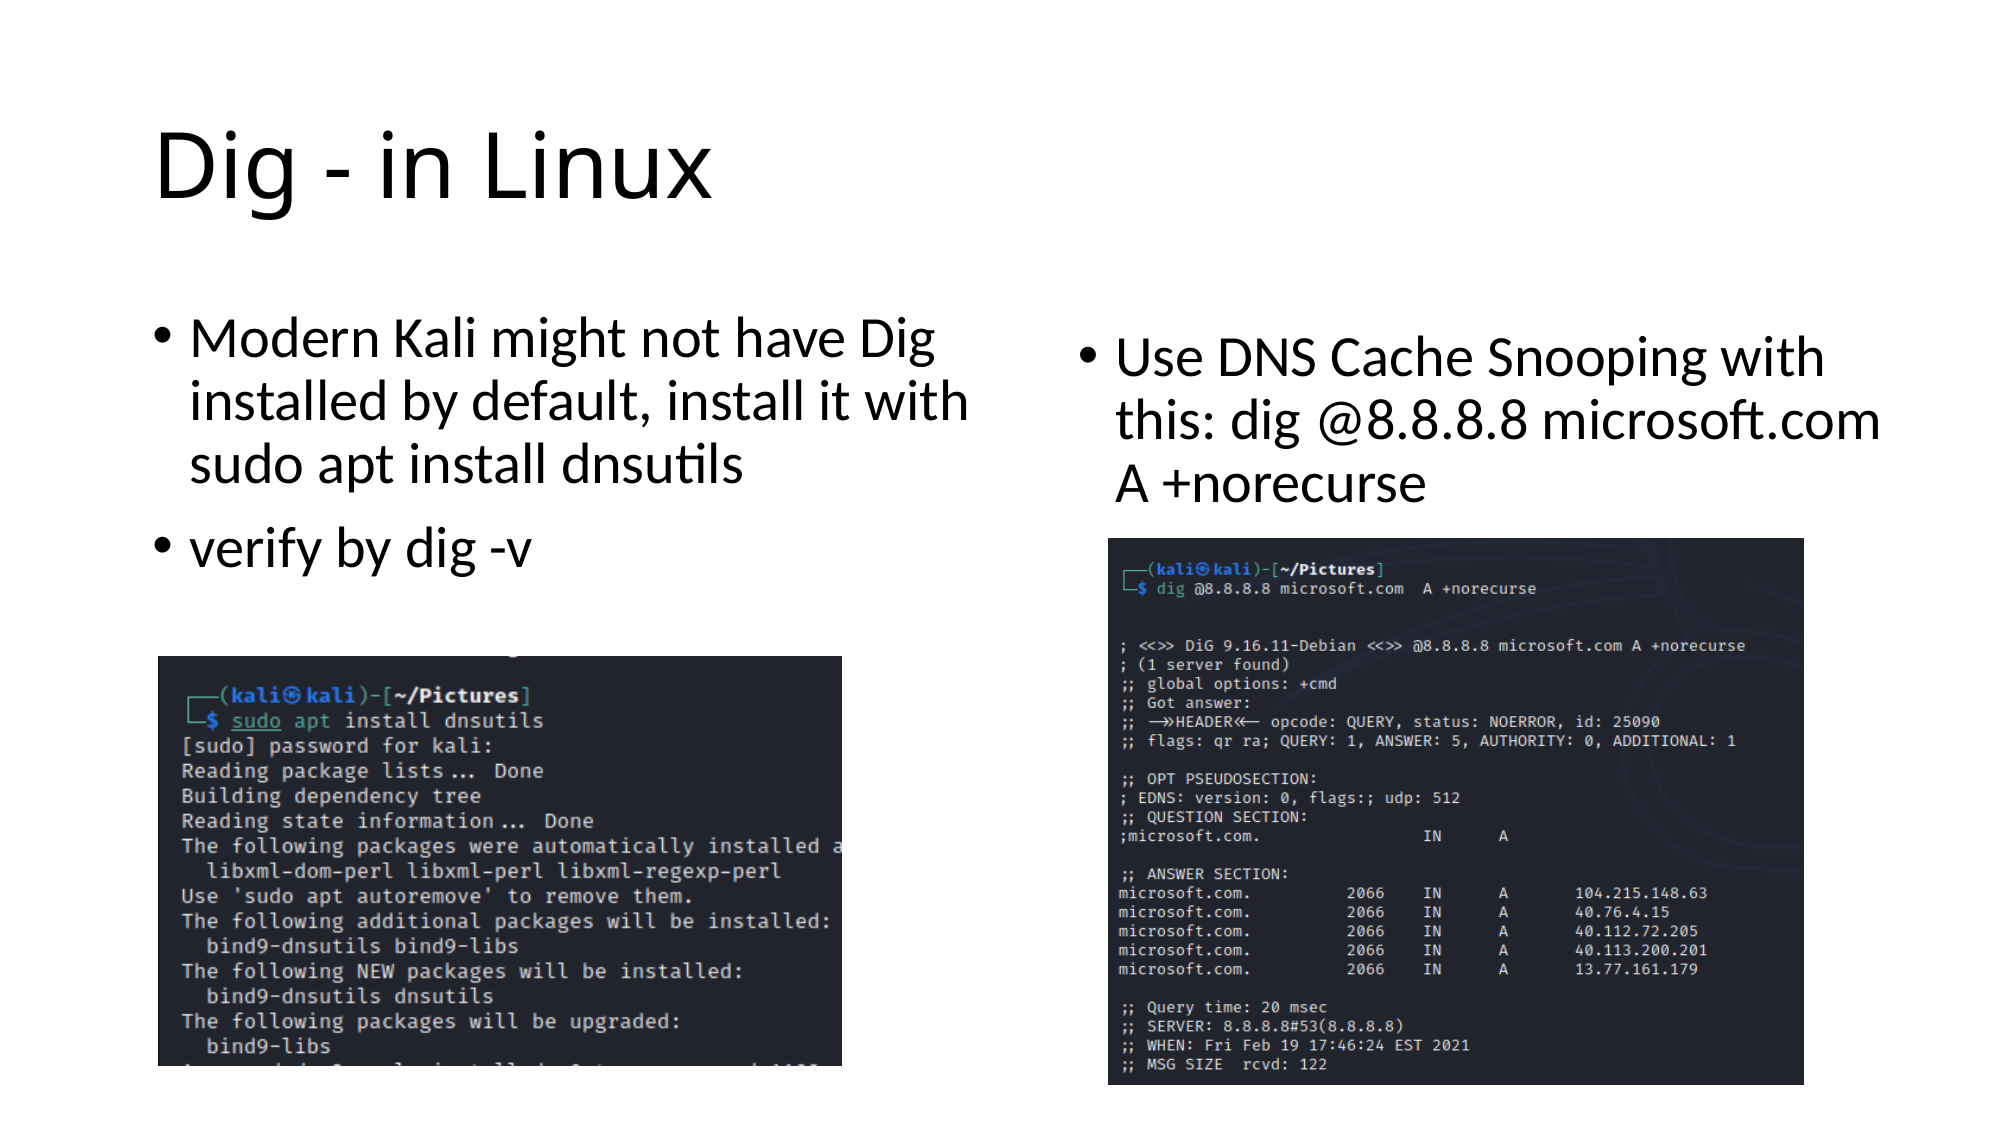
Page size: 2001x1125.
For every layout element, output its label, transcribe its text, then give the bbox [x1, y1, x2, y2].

title Dig - in Linux [137, 59, 1863, 278]
picture [1108, 538, 1804, 1085]
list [158, 656, 842, 1066]
text_box Use DNS Cache Snooping with this: dig @8.8.8.8 microsoft.com A +norecurse [1062, 318, 1913, 1033]
list Modern Kali might not have Dig installed by default, install it with sudo apt install dnsutils verify by dig -v [137, 299, 988, 1014]
